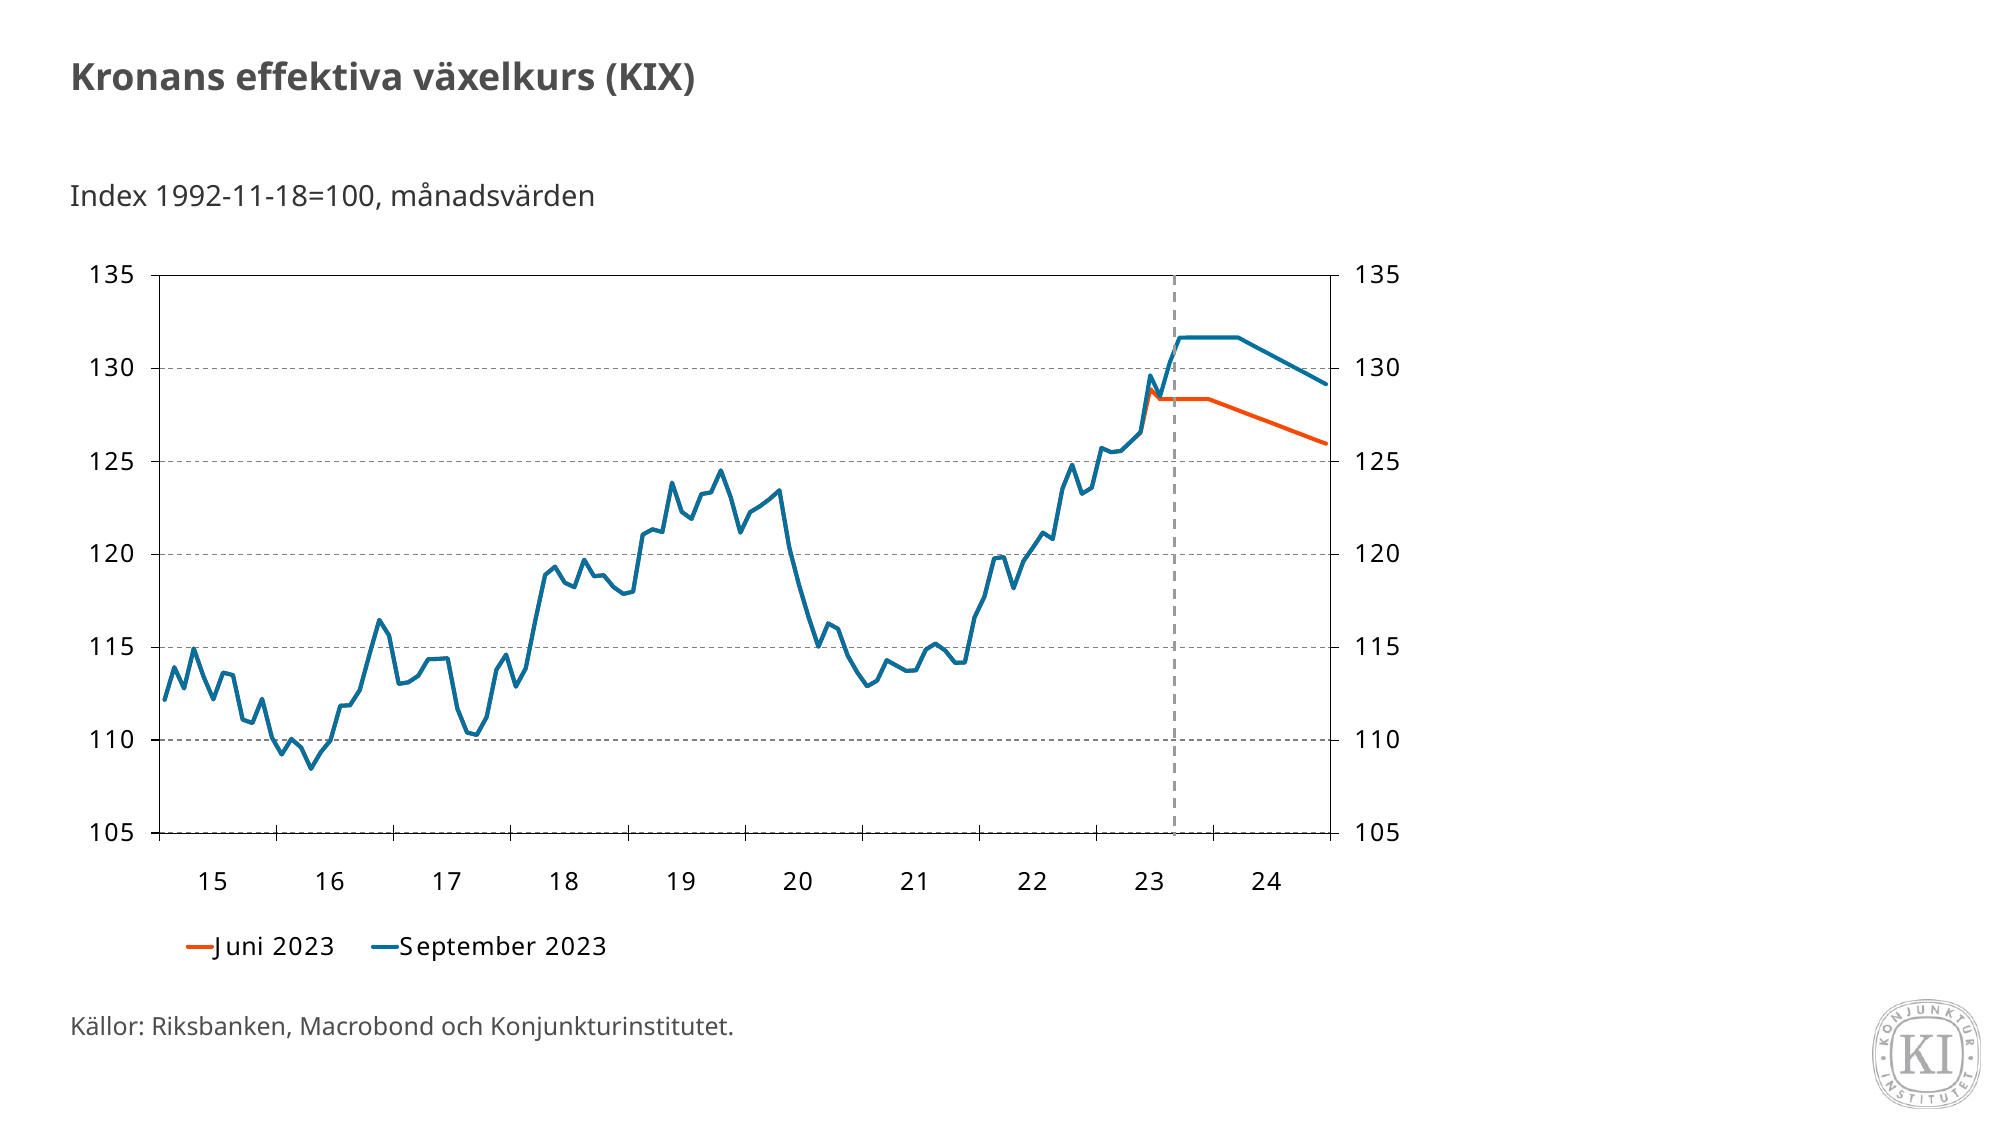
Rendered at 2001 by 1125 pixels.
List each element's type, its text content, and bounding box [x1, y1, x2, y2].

list Index 1992-11-18=100, månadsvärden [55, 137, 1476, 220]
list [72, 249, 1491, 984]
subtitle Källor: Riksbanken, Macrobond och Konjunkturinstitutet. [55, 1003, 1476, 1106]
picture [1872, 999, 1981, 1109]
title Kronans effektiva växelkurs (KIX) [55, 45, 1476, 128]
